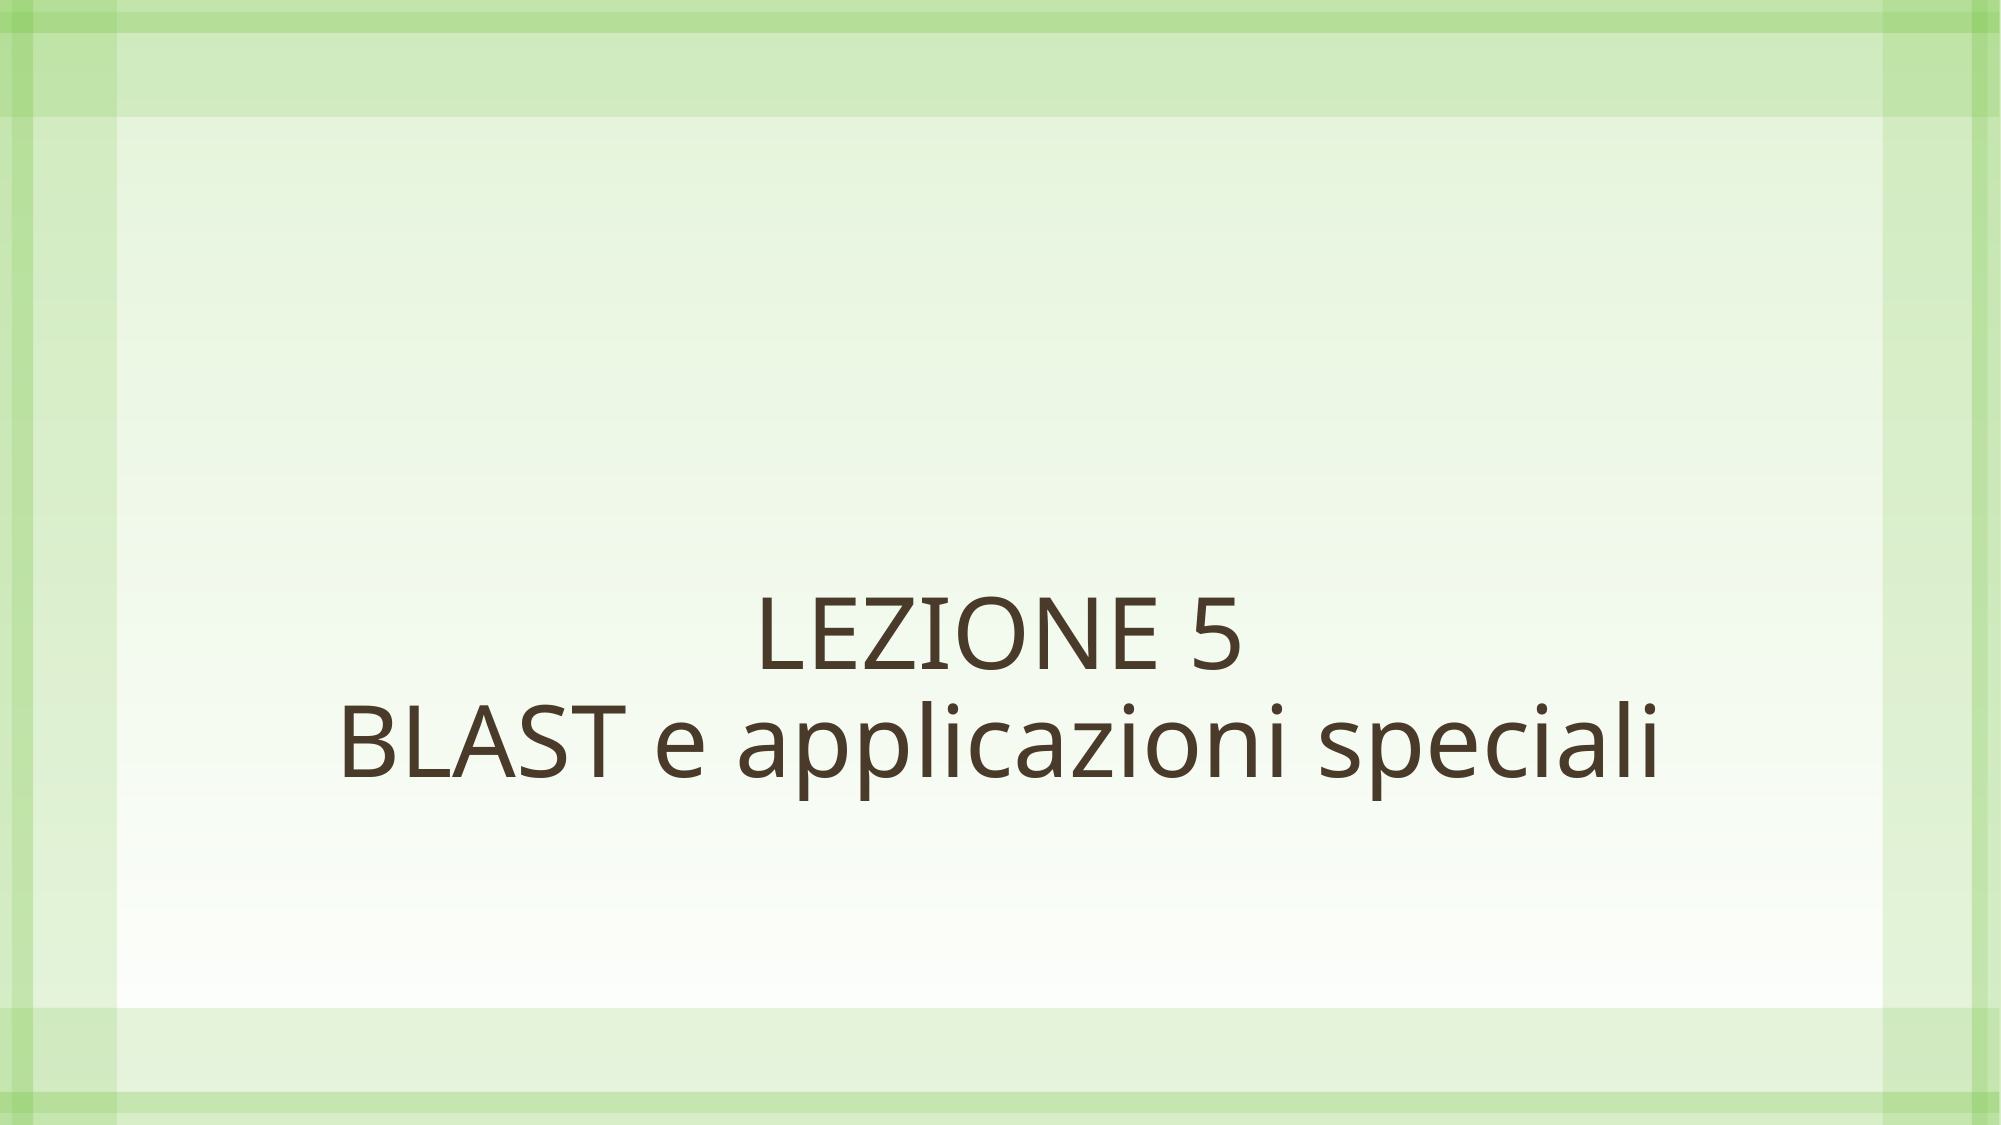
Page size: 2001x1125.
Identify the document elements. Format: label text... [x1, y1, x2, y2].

title LEZIONE 5 BLAST e applicazioni speciali [212, 653, 1788, 807]
